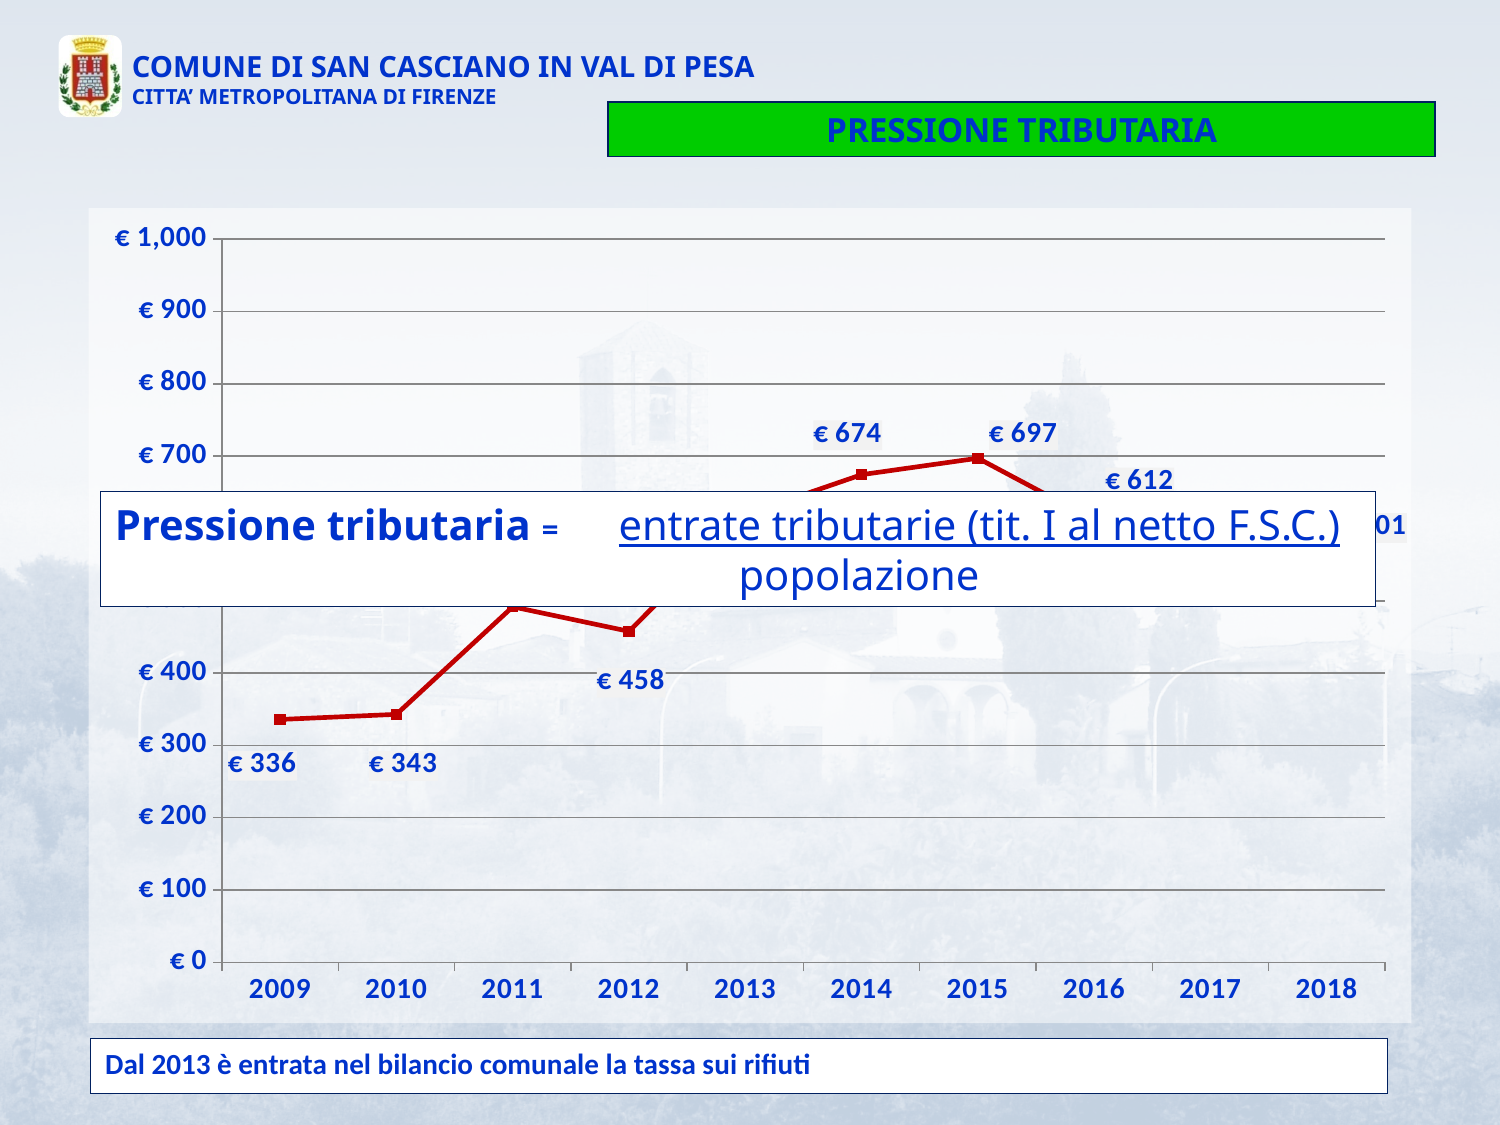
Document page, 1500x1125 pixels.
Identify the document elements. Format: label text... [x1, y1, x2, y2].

text_box COMUNE DI SAN CASCIANO IN VAL DI PESA CITTA’ METROPOLITANA DI FIRENZE [127, 41, 868, 117]
chart [88, 207, 1412, 1024]
text_box Dal 2013 è entrata nel bilancio comunale la tassa sui rifiuti [90, 1038, 1388, 1094]
picture [58, 34, 123, 118]
text_box PRESSIONE TRIBUTARIA [608, 101, 1436, 157]
